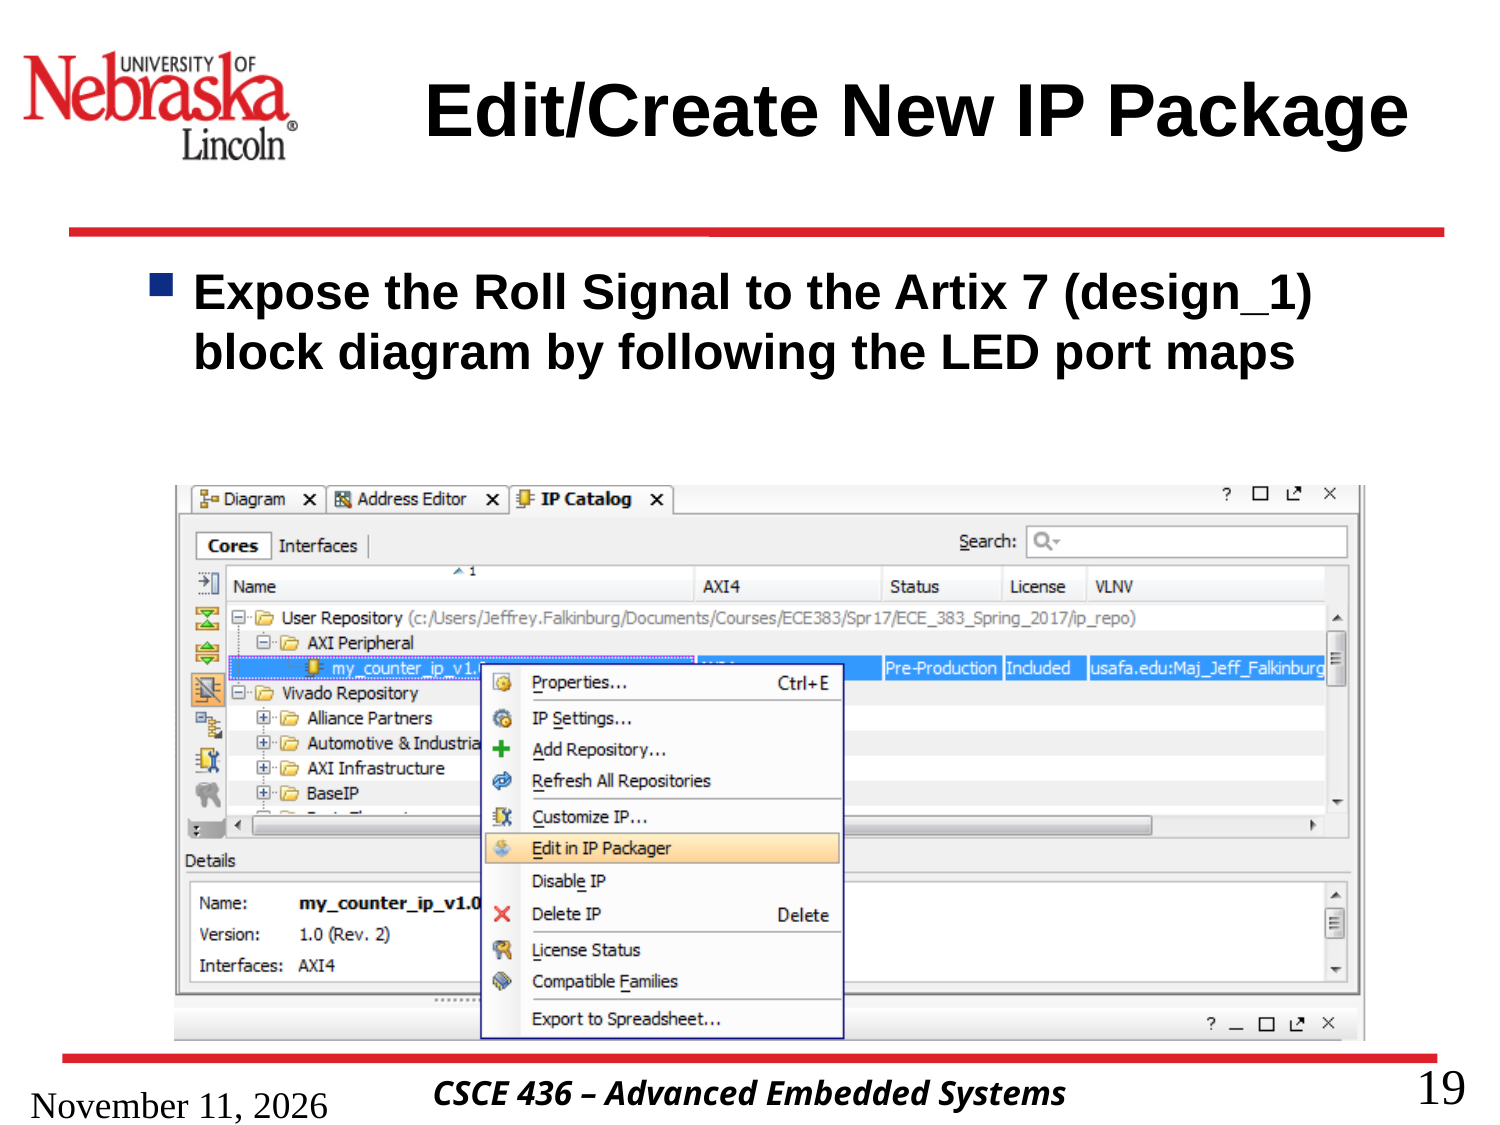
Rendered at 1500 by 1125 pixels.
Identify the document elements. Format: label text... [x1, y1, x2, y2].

picture [174, 485, 1367, 1042]
title Edit/Create New IP Package [313, 12, 1427, 201]
slide_number 19 [1131, 1046, 1482, 1125]
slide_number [15, 1028, 366, 1107]
list Expose the Roll Signal to the Artix 7 (design_1) block diagram by following the LED port maps [131, 251, 1466, 962]
picture [1, 32, 313, 181]
